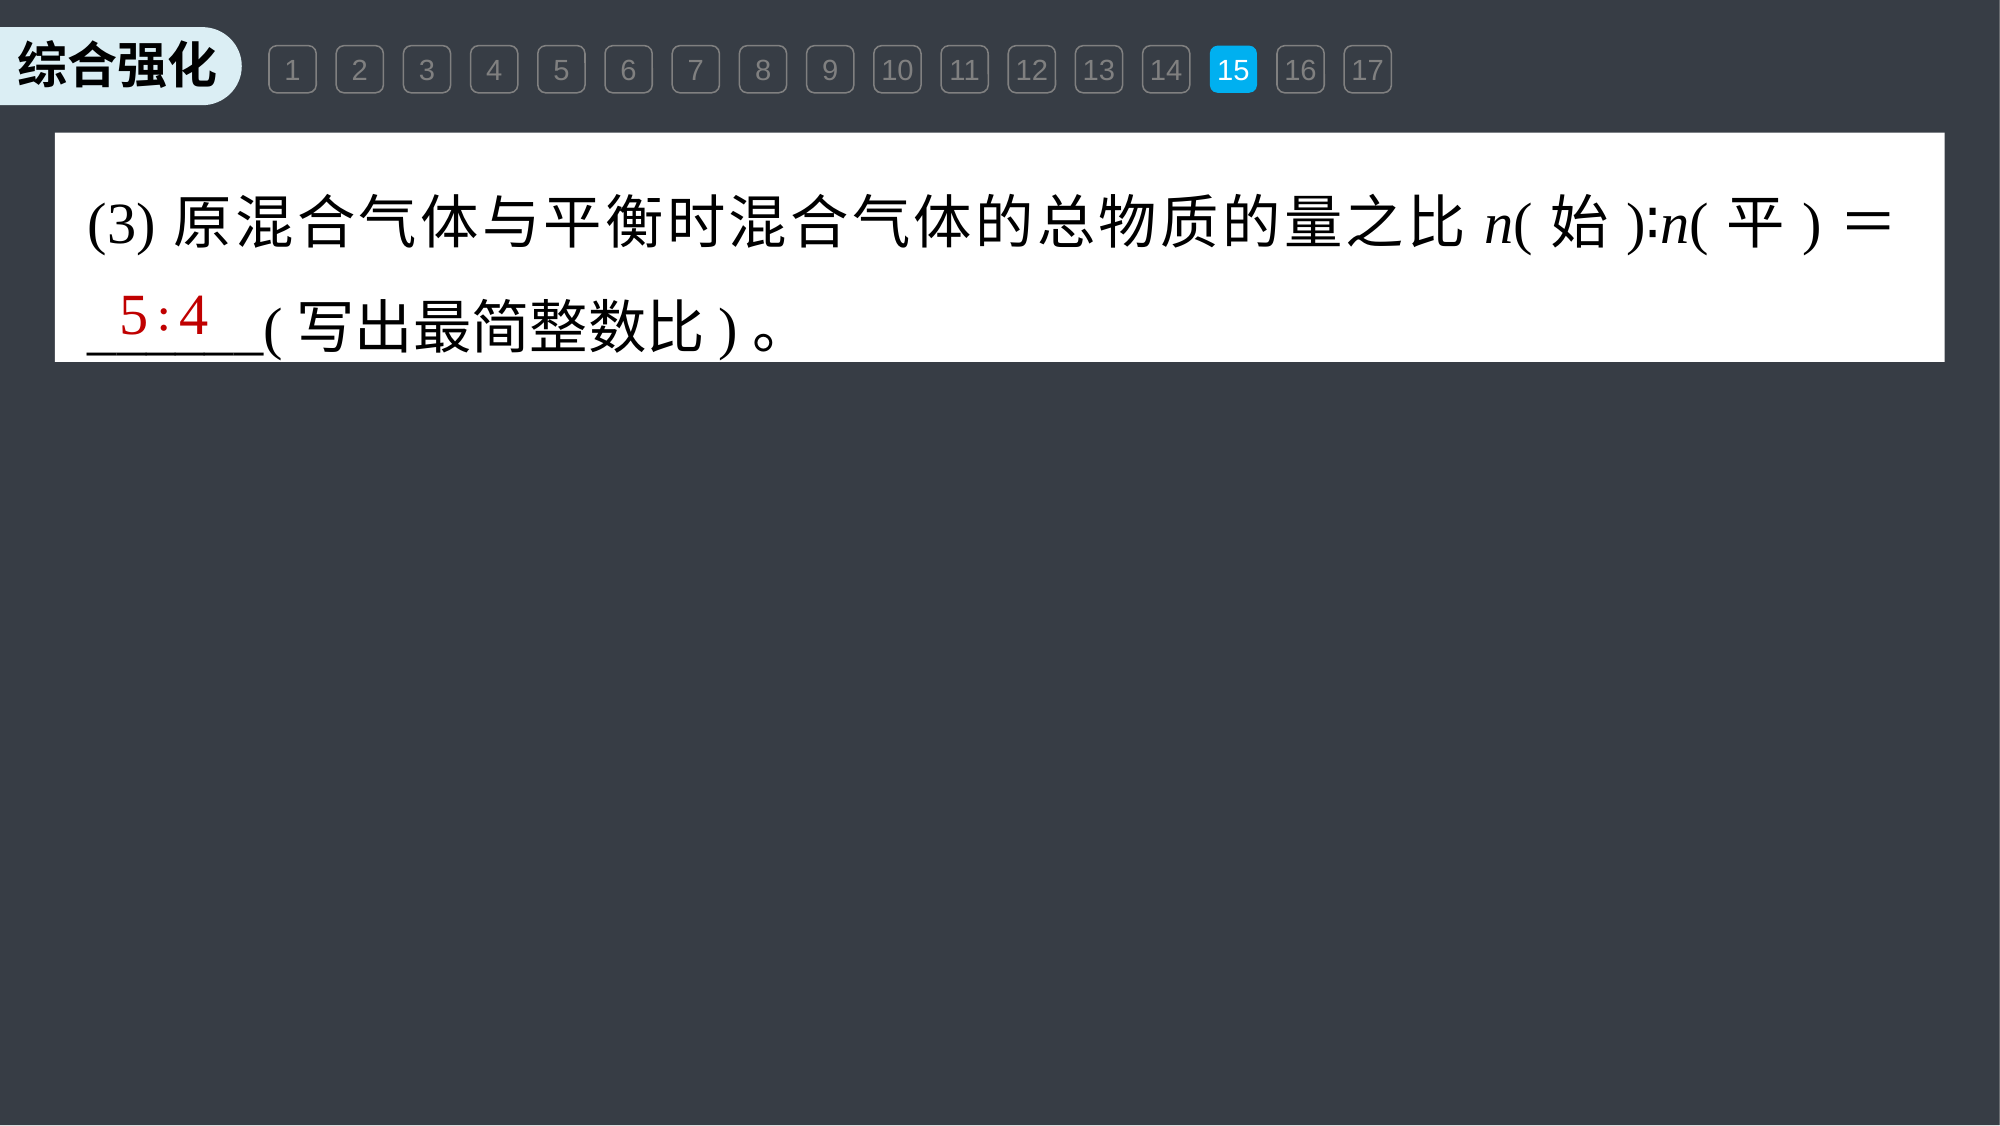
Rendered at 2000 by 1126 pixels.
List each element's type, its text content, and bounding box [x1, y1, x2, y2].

text_box 1 [268, 45, 317, 93]
text_box 5∶4 [104, 269, 224, 354]
text_box 17 [1344, 45, 1392, 93]
text_box 10 [873, 45, 922, 93]
text_box (3)原混合气体与平衡时混合气体的总物质的量之比n(始)∶n(平)＝______(写出最简整数比)。 [73, 143, 1927, 368]
text_box 11 [941, 45, 989, 93]
text_box 8 [739, 45, 787, 93]
text_box 5 [537, 45, 586, 93]
text_box 7 [672, 45, 720, 93]
text_box 3 [403, 45, 451, 93]
text_box 13 [1075, 45, 1123, 93]
text_box 4 [470, 45, 518, 93]
text_box 2 [336, 45, 384, 93]
text_box 16 [1277, 45, 1325, 93]
text_box 14 [1142, 45, 1190, 93]
text_box 15 [1209, 45, 1258, 93]
text_box 9 [806, 45, 854, 93]
text_box 6 [605, 45, 653, 93]
text_box 12 [1008, 45, 1056, 93]
